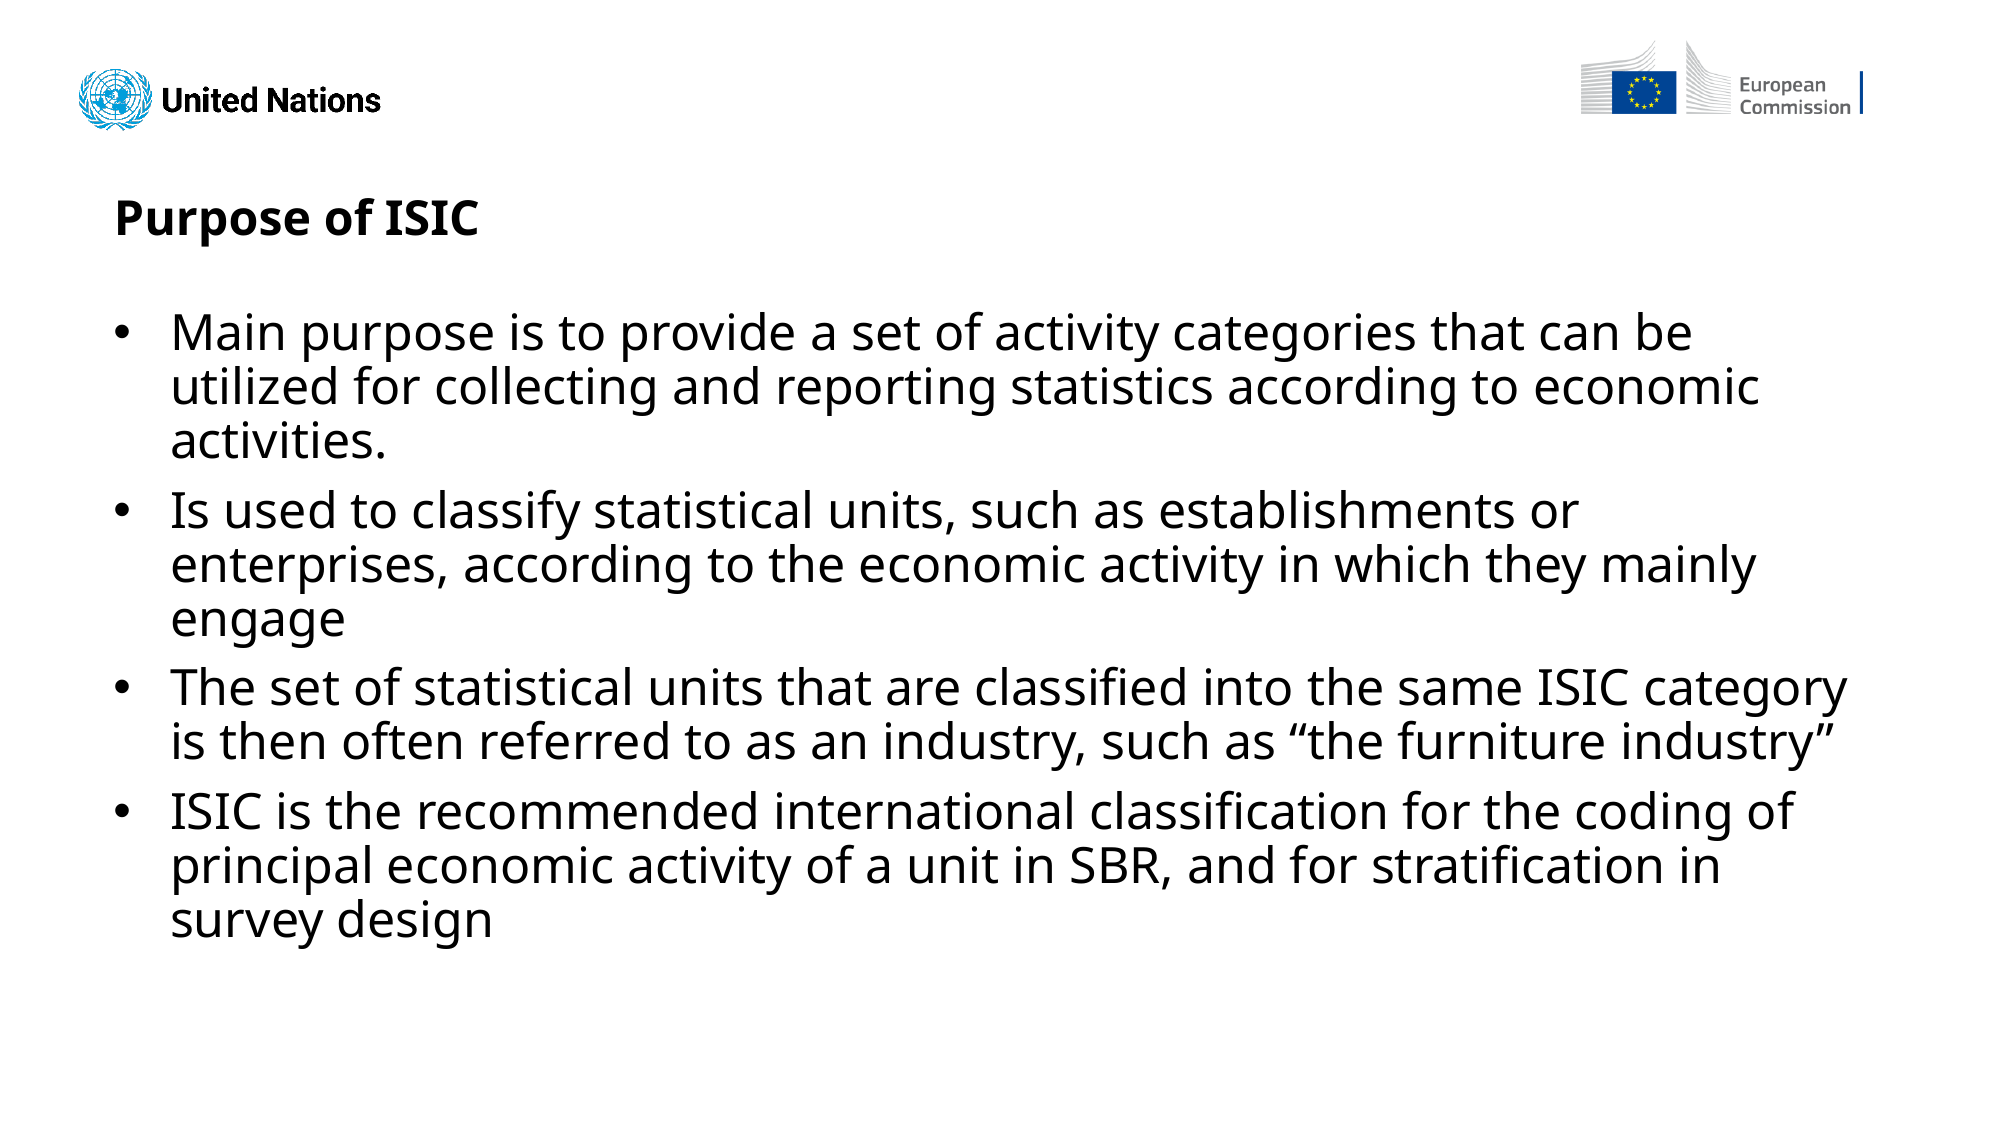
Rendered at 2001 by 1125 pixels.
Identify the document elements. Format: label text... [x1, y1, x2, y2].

text_box Purpose of ISIC [98, 185, 1333, 281]
text_box Main purpose is to provide a set of activity categories that can be utilized for collecting and reporting statistics according to economic activities. Is used to classify statistical units, such as establishments or enterprises, according to the economic activity in which they mainly engage The set of statistical units that are classified into the same ISIC category is then often referred to as an industry, such as “the furniture industry” ISIC is the recommended international classification for the coding of principal economic activity of a unit in SBR, and for stratification in survey design [98, 299, 1879, 1006]
picture [1581, 40, 1863, 114]
picture [52, 40, 407, 159]
